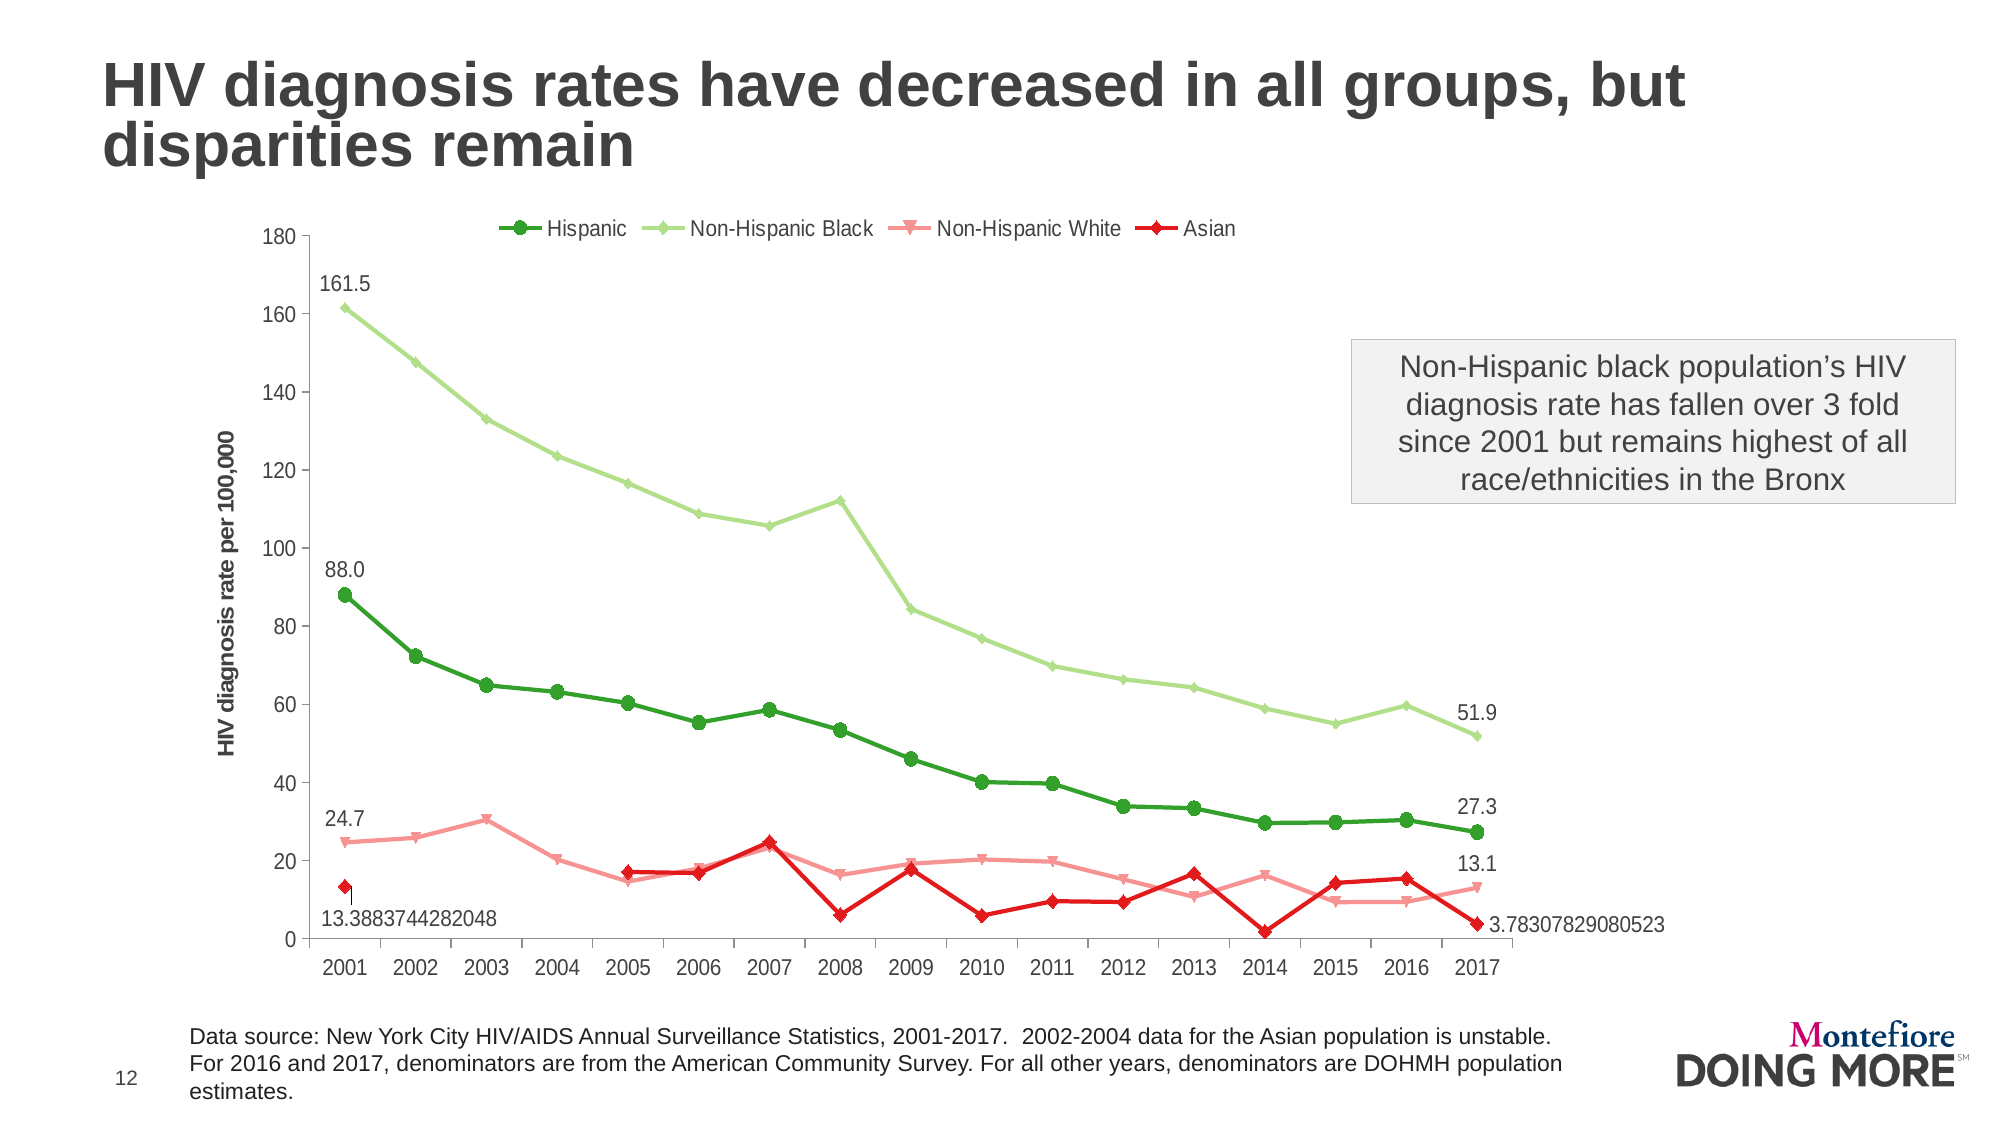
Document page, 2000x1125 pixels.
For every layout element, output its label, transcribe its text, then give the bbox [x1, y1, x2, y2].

text_box HIV diagnosis rates have decreased in all groups, but disparities remain [87, 50, 1938, 186]
chart [201, 197, 1669, 993]
text_box Non-Hispanic black population’s HIV diagnosis rate has fallen over 3 fold since 2001 but remains highest of all race/ethnicities in the Bronx [1673, 339, 1956, 504]
text_box Data source: New York City HIV/AIDS Annual Surveillance Statistics, 2001-2017. 2002-2004 data for the Asian population is unstable. For 2016 and 2017, denominators are from the American Community Survey. For all other years, denominators are DOHMH population estimates. [174, 1014, 1663, 1112]
